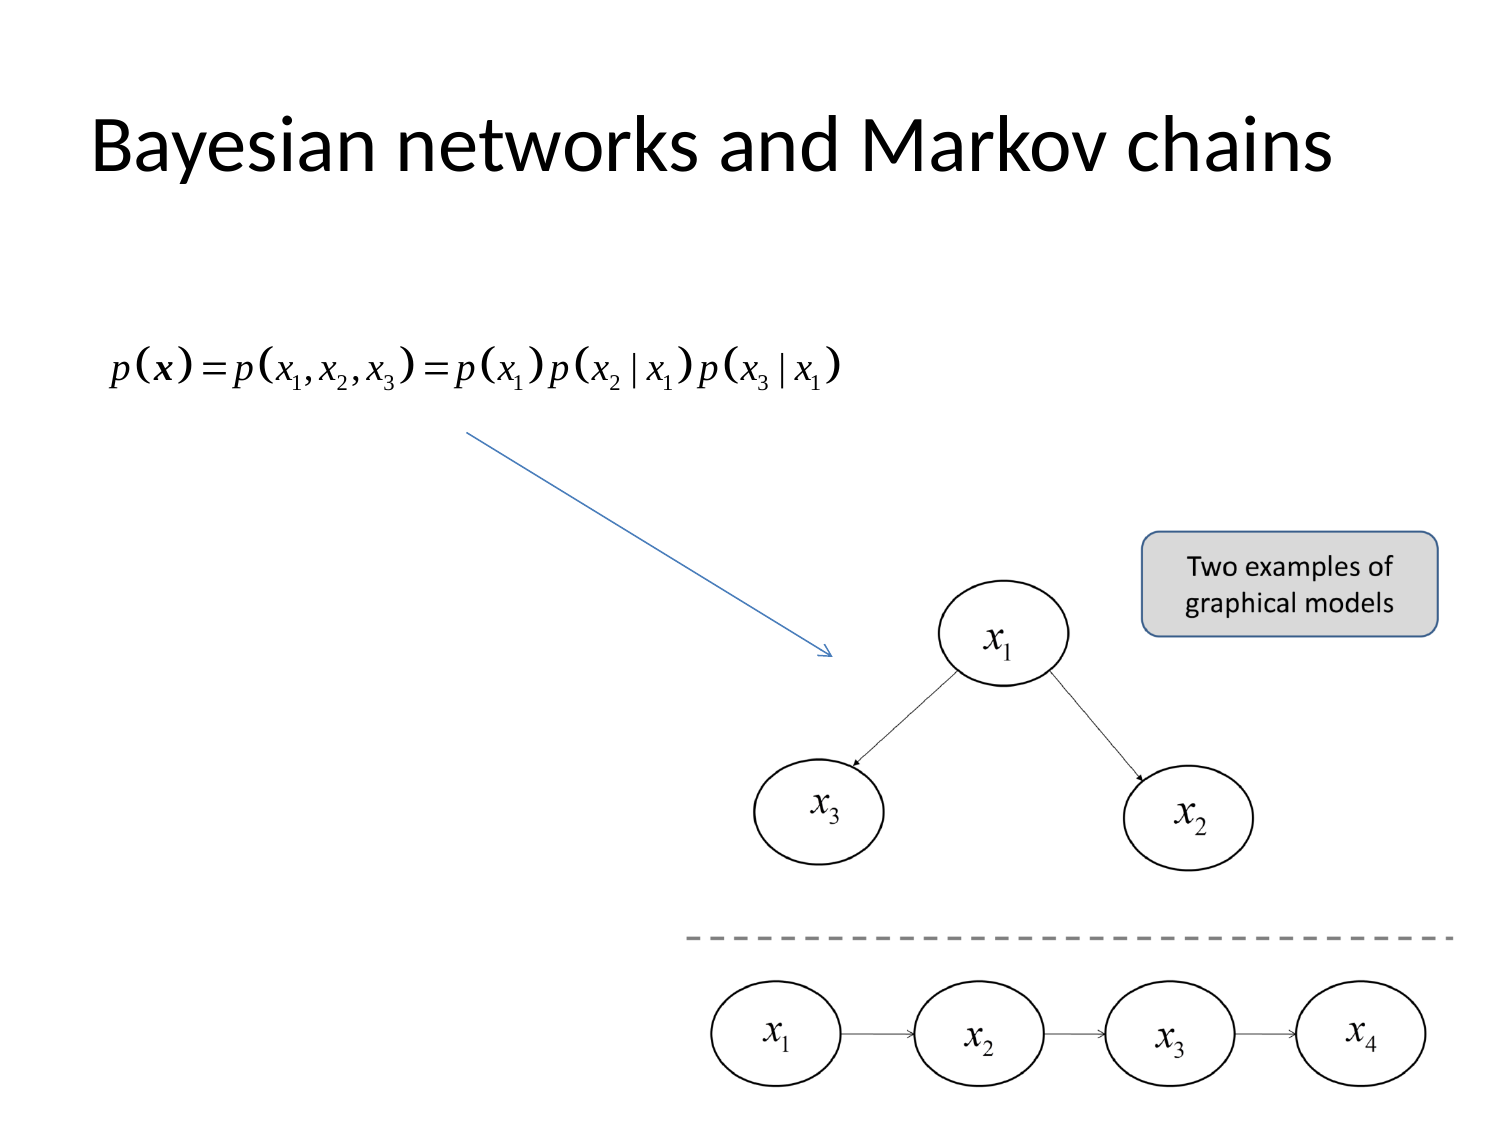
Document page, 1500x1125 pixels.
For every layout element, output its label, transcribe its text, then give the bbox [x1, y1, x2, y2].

title Bayesian networks and Markov chains [75, 45, 1483, 233]
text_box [100, 337, 844, 404]
picture [676, 514, 1459, 1102]
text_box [466, 432, 833, 658]
